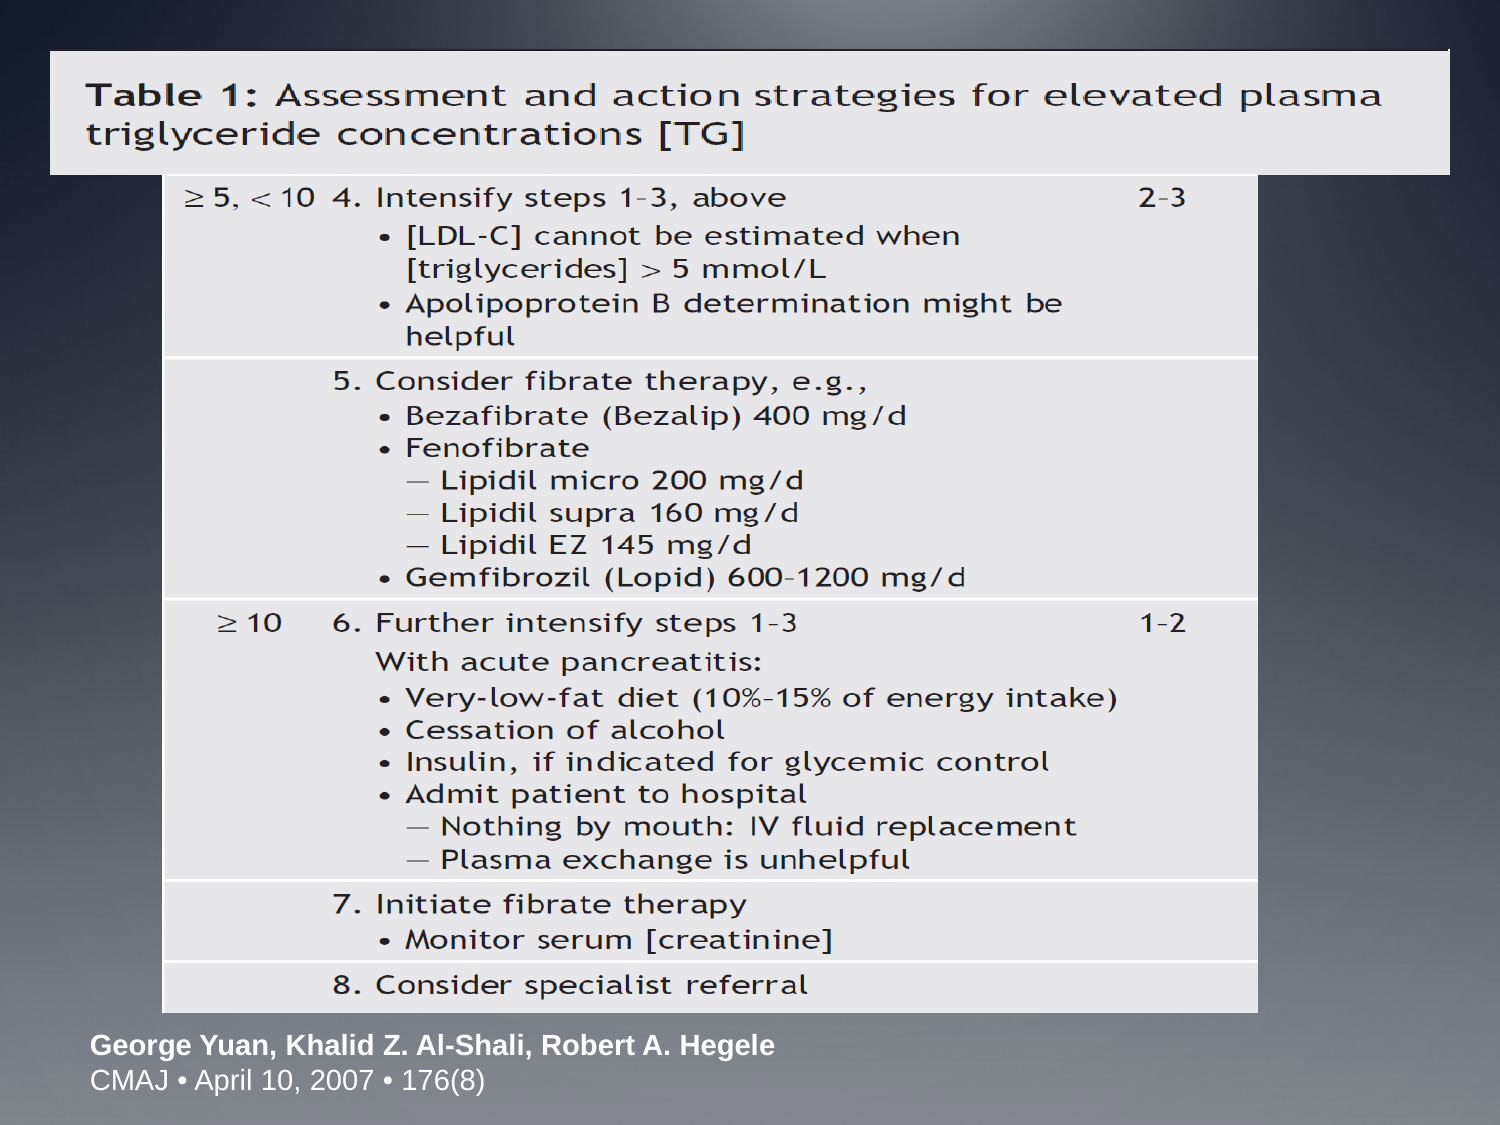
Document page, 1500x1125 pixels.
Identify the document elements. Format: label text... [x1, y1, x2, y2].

picture [47, 47, 1453, 1015]
text_box George Yuan, Khalid Z. Al-Shali, Robert A. Hegele CMAJ • April 10, 2007 • 176(8) [74, 1018, 1413, 1104]
